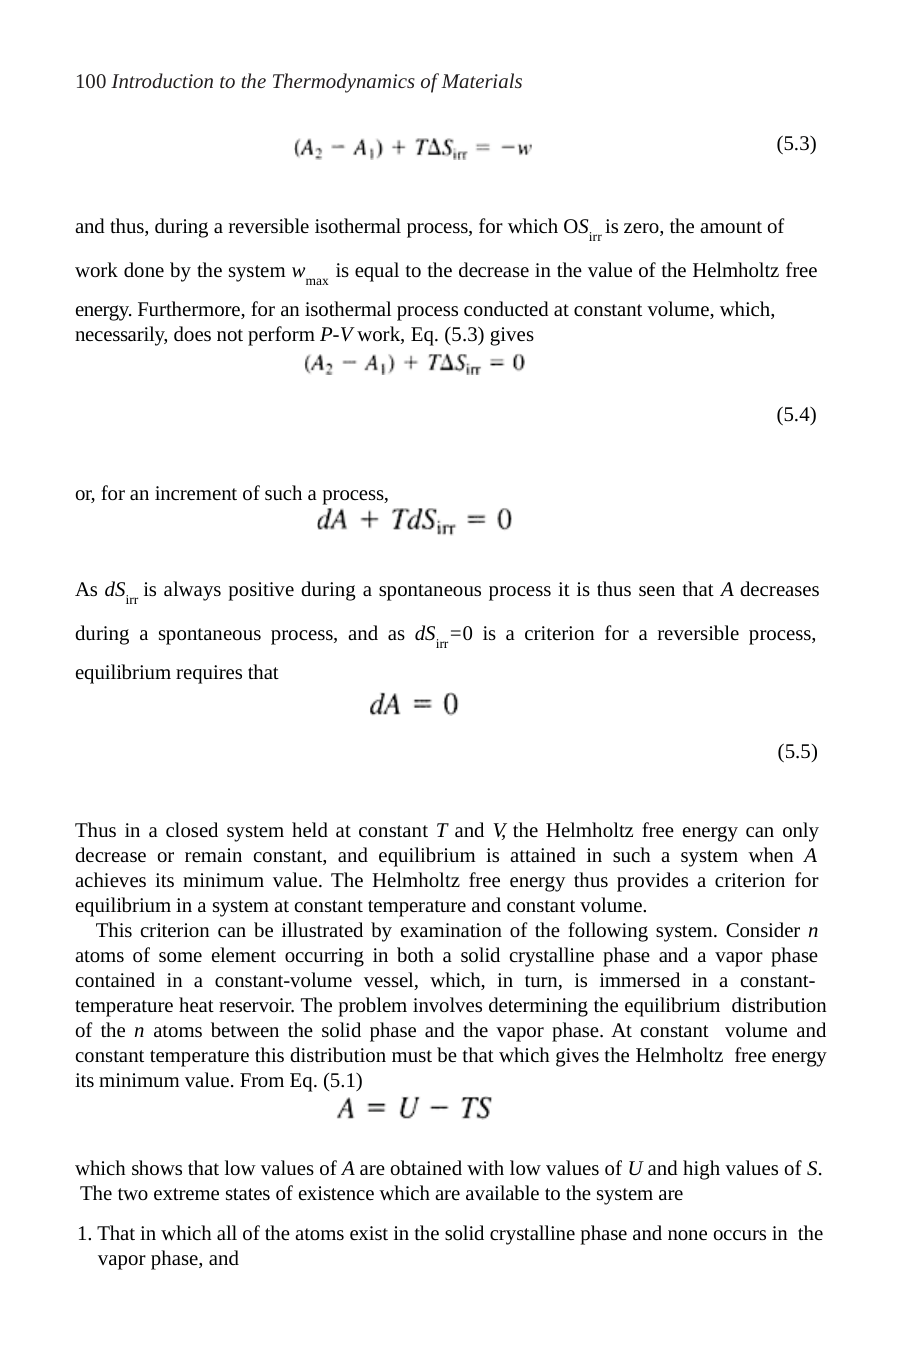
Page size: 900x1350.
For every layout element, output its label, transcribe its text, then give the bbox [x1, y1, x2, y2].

text_box [294, 137, 532, 160]
text_box (5.3) and thus, during a reversible isothermal process, for which OSirr is zero, the amount of work done by the system wmax is equal to the decrease in the value of the Helmholtz free energy. Furthermore, for an isothermal process conducted at constant volume, which, necessarily, does not perform P-V work, Eq. (5.3) gives (5.4) or, for an increment of such a process, [62, 127, 838, 505]
text_box 100 Introduction to the Thermodynamics of Materials [72, 66, 541, 94]
text_box which shows that low values of A are obtained with low values of U and high values of S. The two extreme states of existence which are available to the system are 1. That in which all of the atoms exist in the solid crystalline phase and none occurs in the vapor phase, and [72, 1152, 828, 1270]
text_box As dSirr is always positive during a spontaneous process it is thus seen that A decreases during a spontaneous process, and as dSirr=0 is a criterion for a reversible process, equilibrium requires that (5.5) Thus in a closed system held at constant T and V, the Helmholtz free energy can only decrease or remain constant, and equilibrium is attained in such a system when A achieves its minimum value. The Helmholtz free energy thus provides a criterion for equilibrium in a system at constant temperature and constant volume. This criterion can be illustrated by examination of the following system. Consider n atoms of some element occurring in both a solid crystalline phase and a vapor phase contained in a constant-volume vessel, which, in turn, is immersed in a constant- temperature heat reservoir. The problem involves determining the equilibrium distribution of the n atoms between the solid phase and the vapor phase. At constant volume and constant temperature this distribution must be that which gives the Helmholtz free energy its minimum value. From Eq. (5.1) [64, 561, 836, 1092]
text_box [336, 1096, 493, 1120]
text_box [317, 507, 512, 536]
